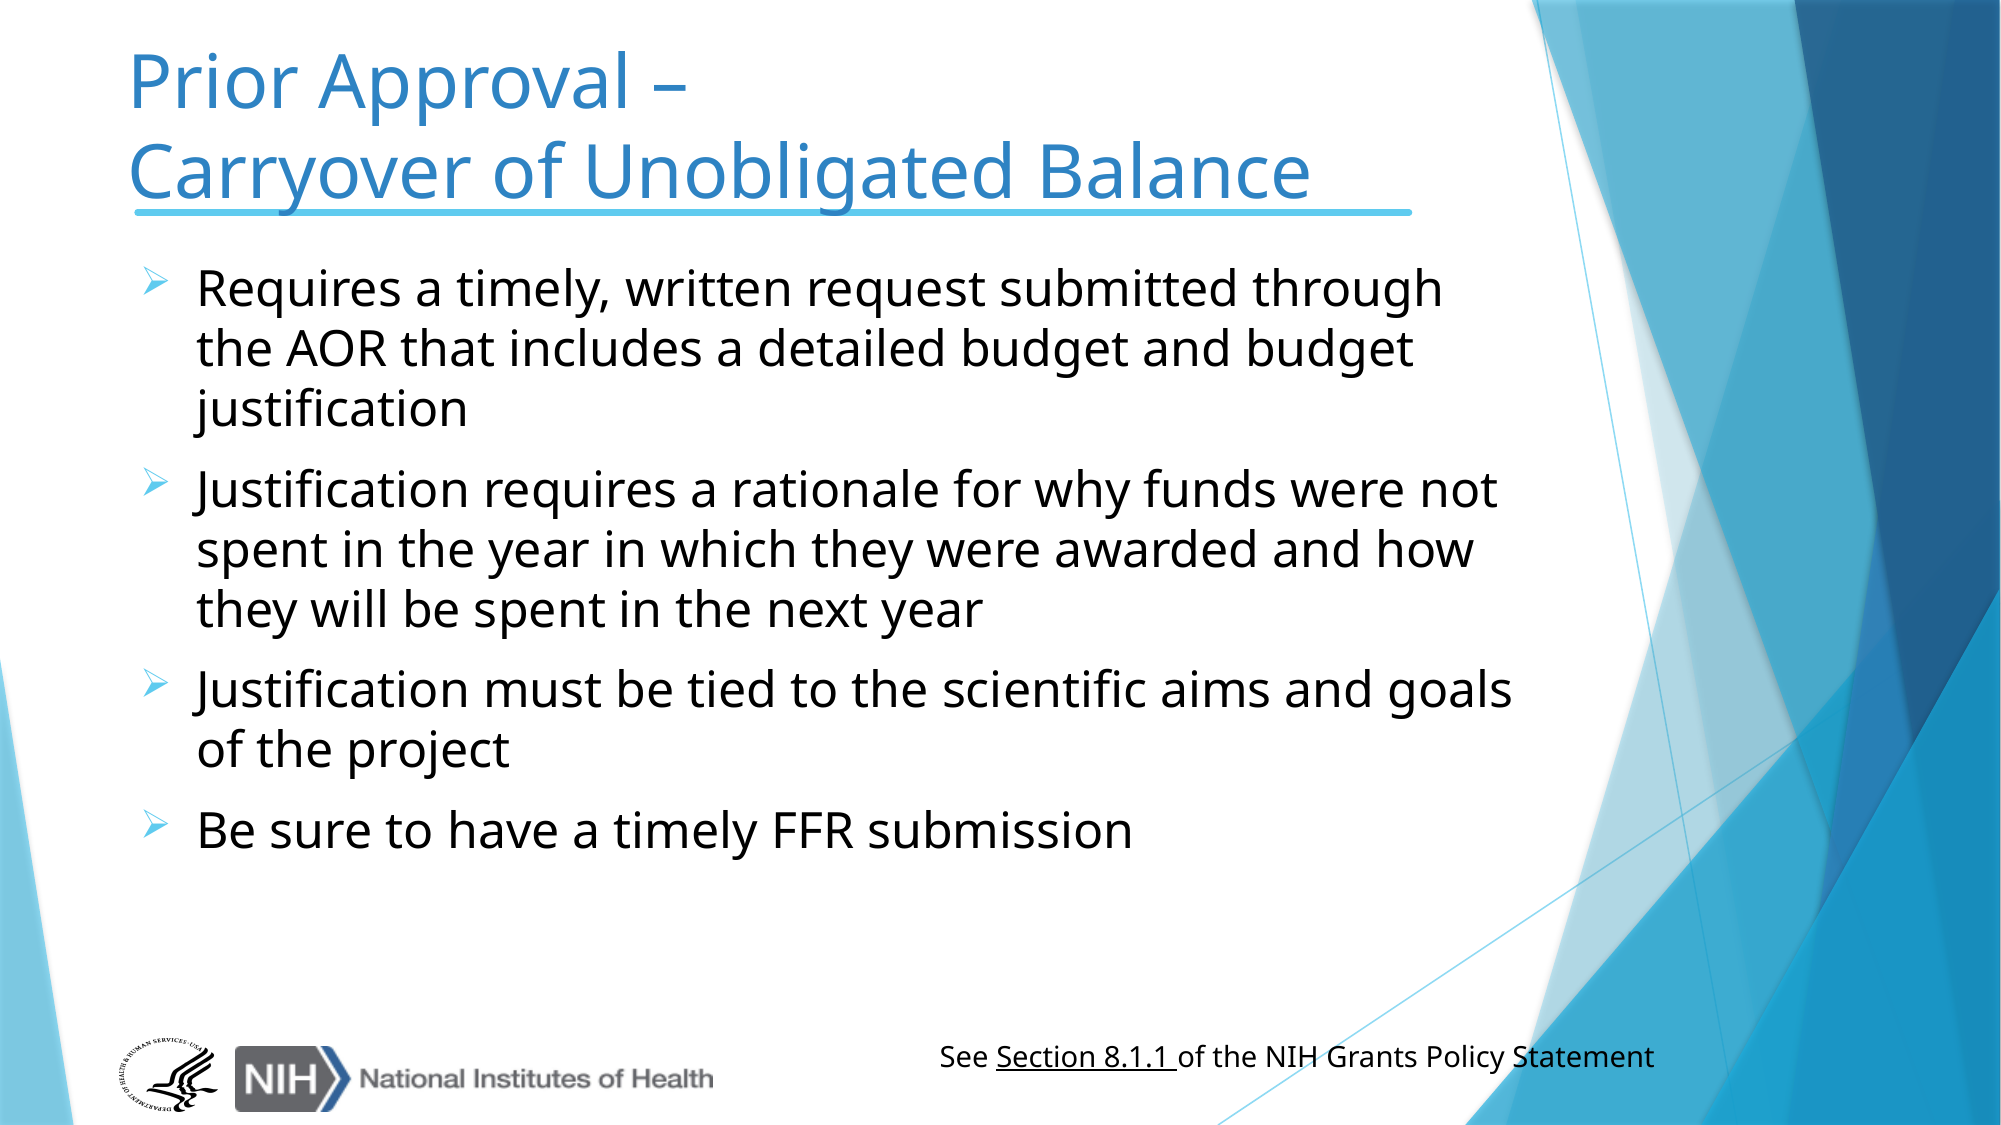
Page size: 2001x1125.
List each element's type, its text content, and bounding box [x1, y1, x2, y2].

title Prior Approval – Carryover of Unobligated Balance [112, 25, 1613, 243]
text_box See Section 8.1.1 of the NIH Grants Policy Statement [924, 1030, 1675, 1085]
list Requires a timely, written request submitted through the AOR that includes a detailed budget and budget justification Justification requires a rationale for why funds were not spent in the year in which they were awarded and how they will be spent in the next year Justification must be tied to the scientific aims and goals of the project Be sure to have a timely FFR submission [125, 248, 1538, 934]
picture [235, 1046, 713, 1112]
picture [119, 1038, 218, 1112]
